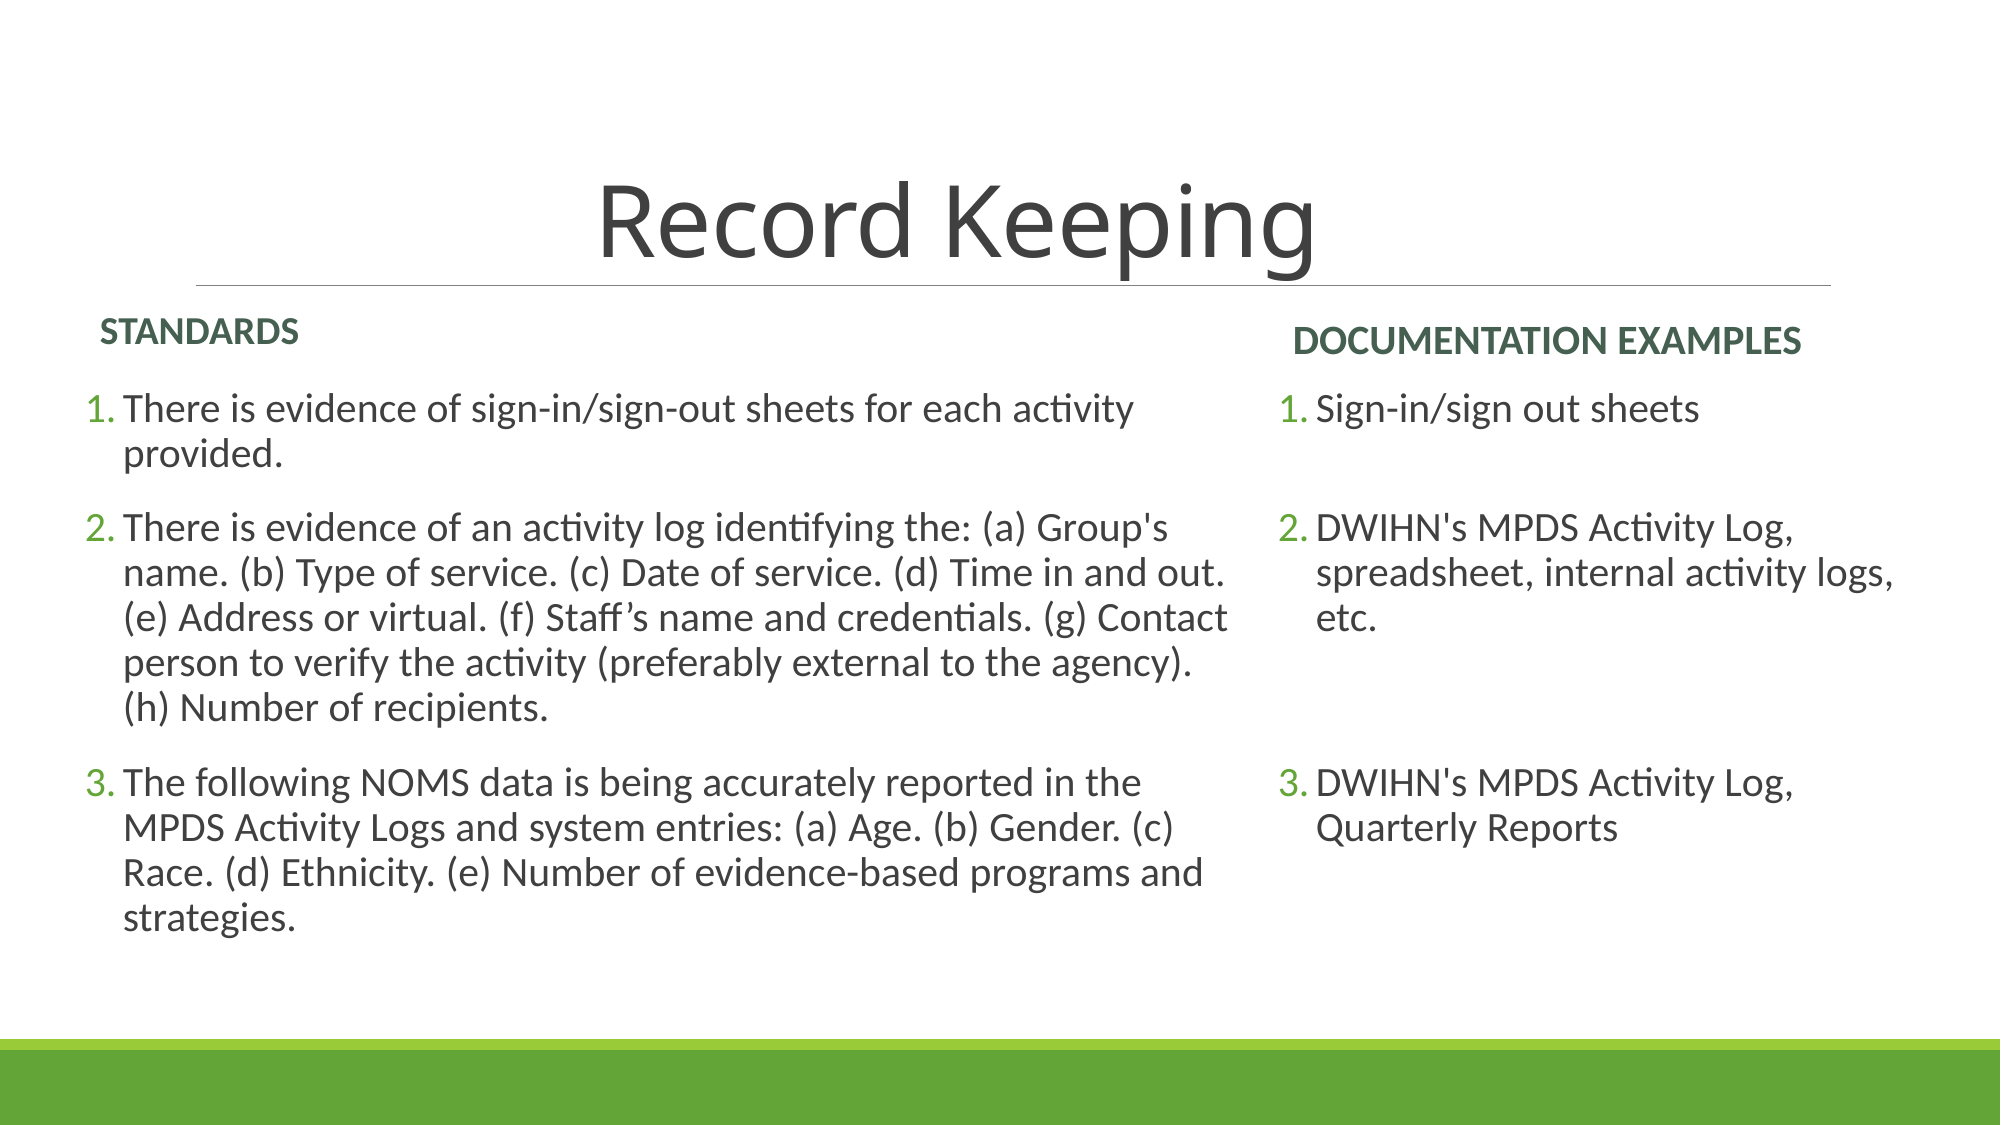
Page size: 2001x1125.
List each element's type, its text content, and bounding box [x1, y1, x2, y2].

list Sign-in/sign out sheets DWIHN's MPDS Activity Log, spreadsheet, internal activity logs, etc. DWIHN's MPDS Activity Log, Quarterly Reports [1277, 378, 1964, 1037]
list There is evidence of sign-in/sign-out sheets for each activity provided. There is evidence of an activity log identifying the: (a) Group's name. (b) Type of service. (c) Date of service. (d) Time in and out. (e) Address or virtual. (f) Staff’s name and credentials. (g) Contact person to verify the activity (preferably external to the agency). (h) Number of recipients. The following NOMS data is being accurately reported in the MPDS Activity Logs and system entries: (a) Age. (b) Gender. (c) Race. (d) Ethnicity. (e) Number of evidence-based programs and strategies. [84, 378, 1247, 1037]
list Standards [84, 302, 990, 361]
list Documentation Examples [1277, 302, 1916, 378]
title Record Keeping [84, 47, 1830, 285]
